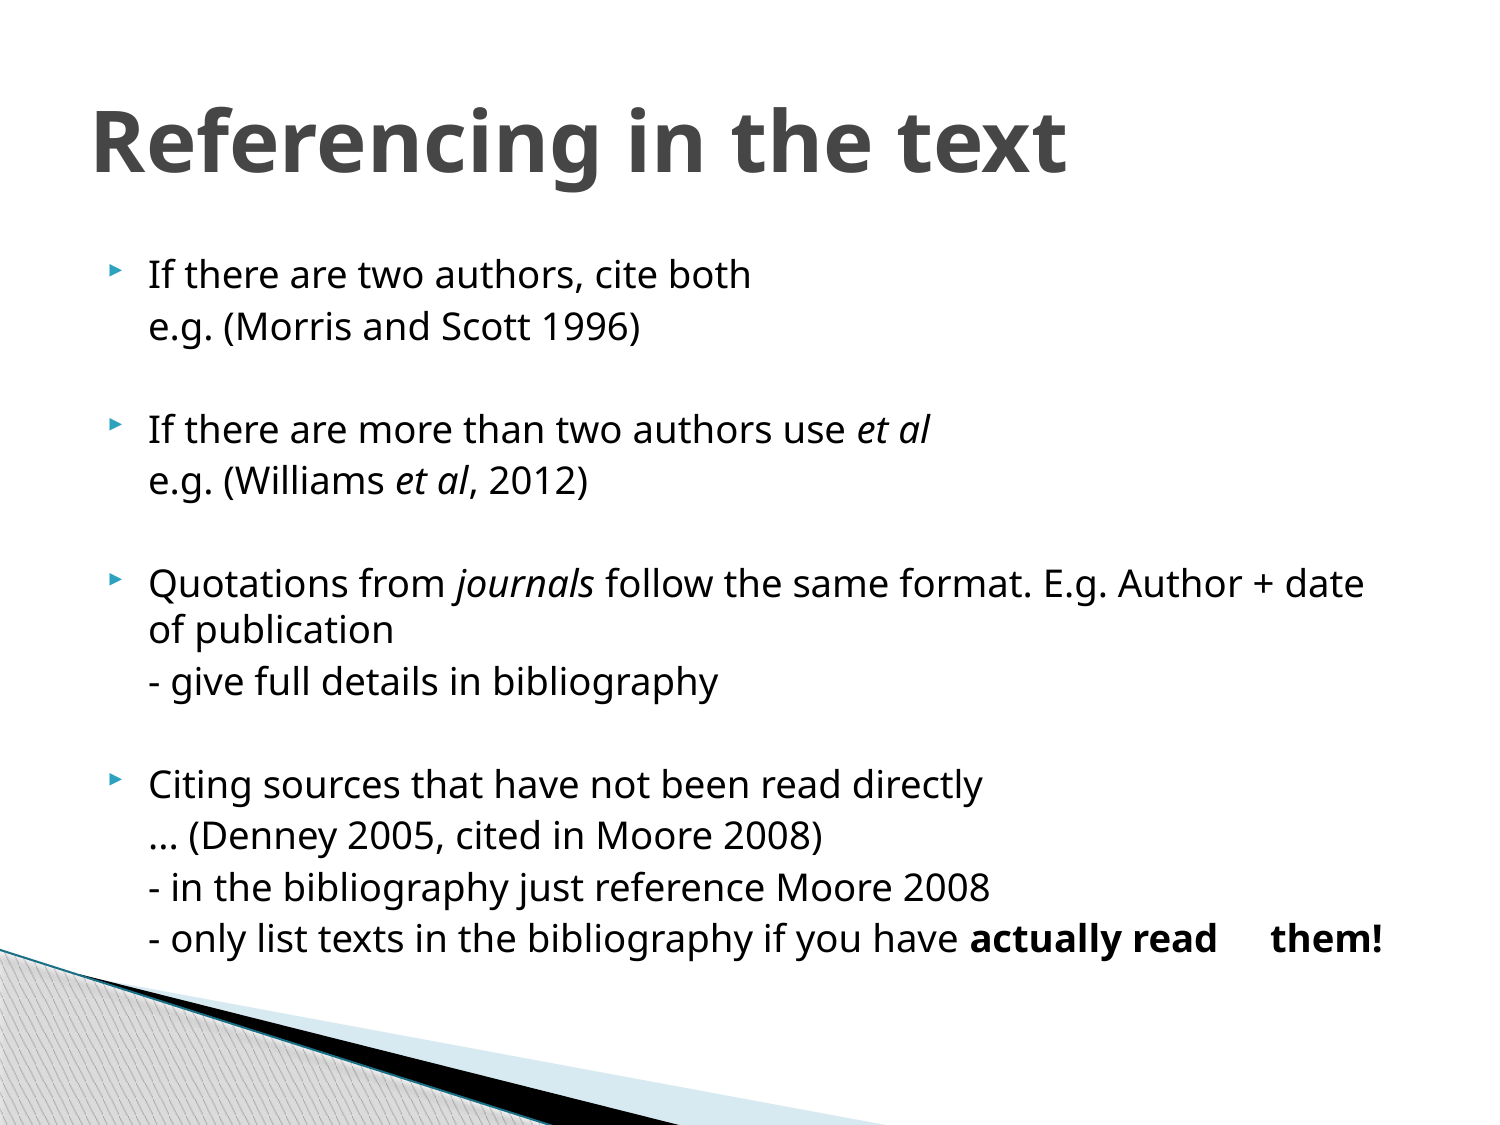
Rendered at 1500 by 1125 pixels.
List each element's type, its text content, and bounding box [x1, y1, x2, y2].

list If there are two authors, cite both e.g. (Morris and Scott 1996) If there are more than two authors use et al e.g. (Williams et al, 2012) Quotations from journals follow the same format. E.g. Author + date of publication - give full details in bibliography Citing sources that have not been read directly ... (Denney 2005, cited in Moore 2008) - in the bibliography just reference Moore 2008 - only list texts in the bibliography if you have actually read them! [74, 242, 1426, 986]
title Referencing in the text [75, 45, 1425, 233]
